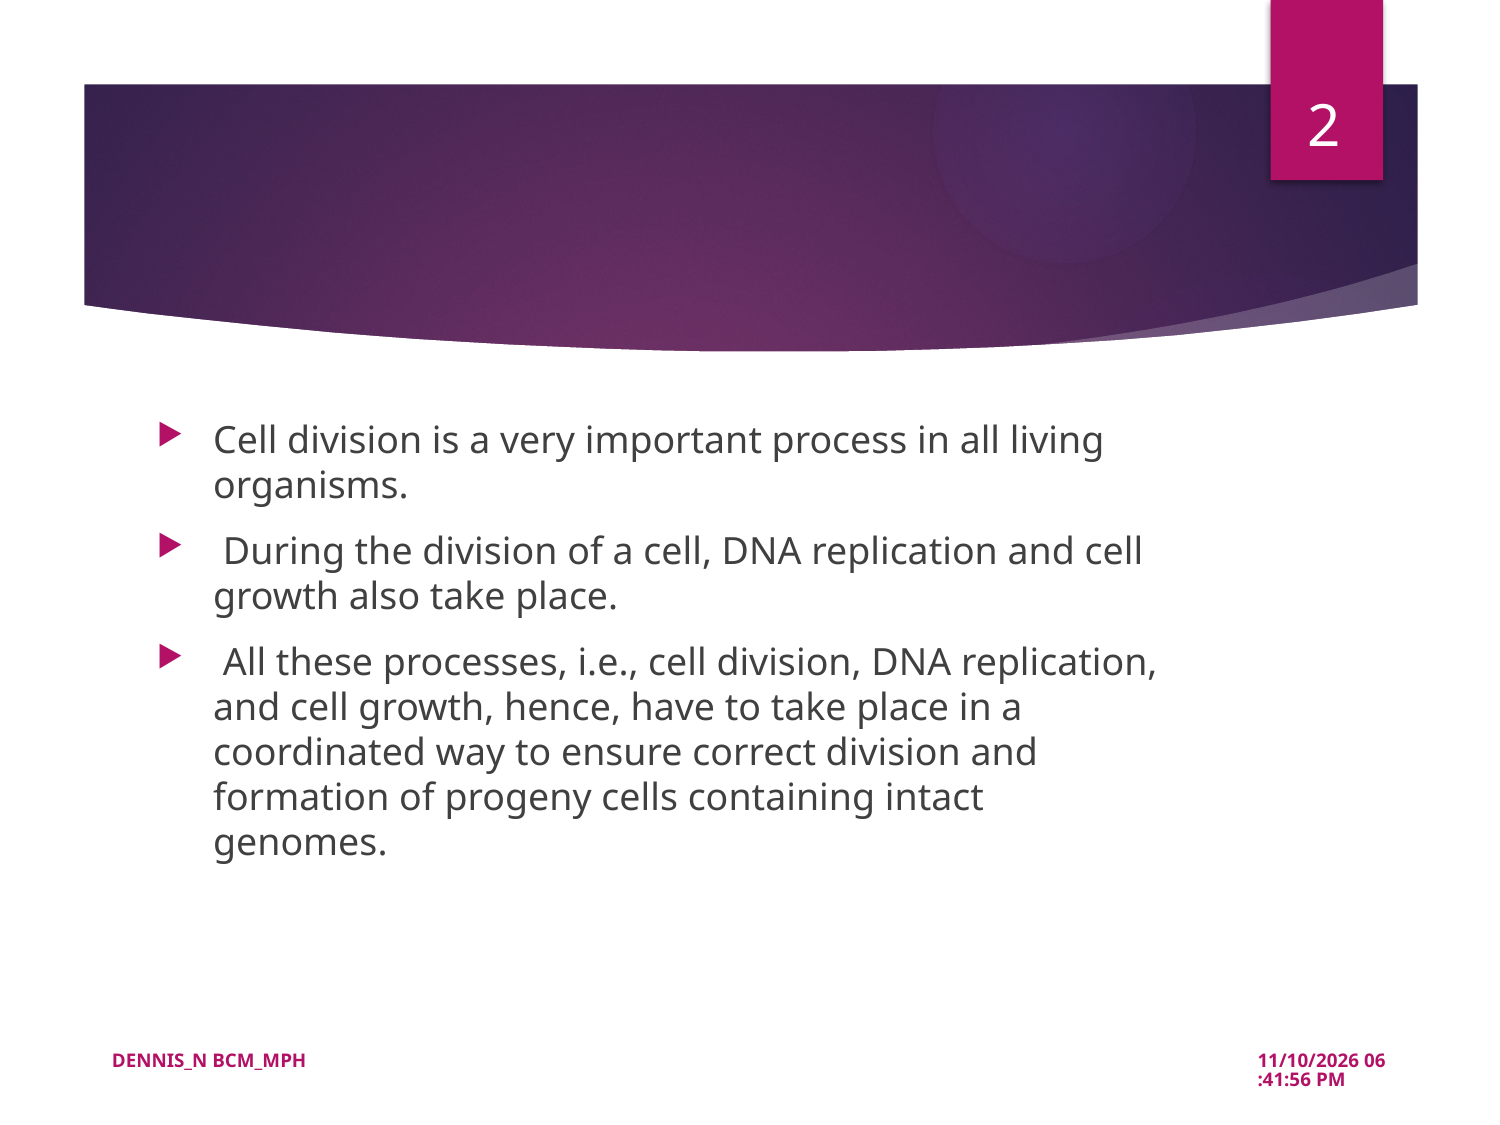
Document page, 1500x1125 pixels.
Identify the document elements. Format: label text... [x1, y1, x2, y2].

list Cell division is a very important process in all living organisms. During the division of a cell, DNA replication and cell growth also take place. All these processes, i.e., cell division, DNA replication, and cell growth, hence, have to take place in a coordinated way to ensure correct division and formation of progeny cells containing intact genomes. [141, 408, 1183, 988]
slide_number 2 [1259, 48, 1390, 175]
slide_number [1242, 1044, 1405, 1082]
footer DENNIS_N BCM_MPH [96, 1044, 731, 1082]
